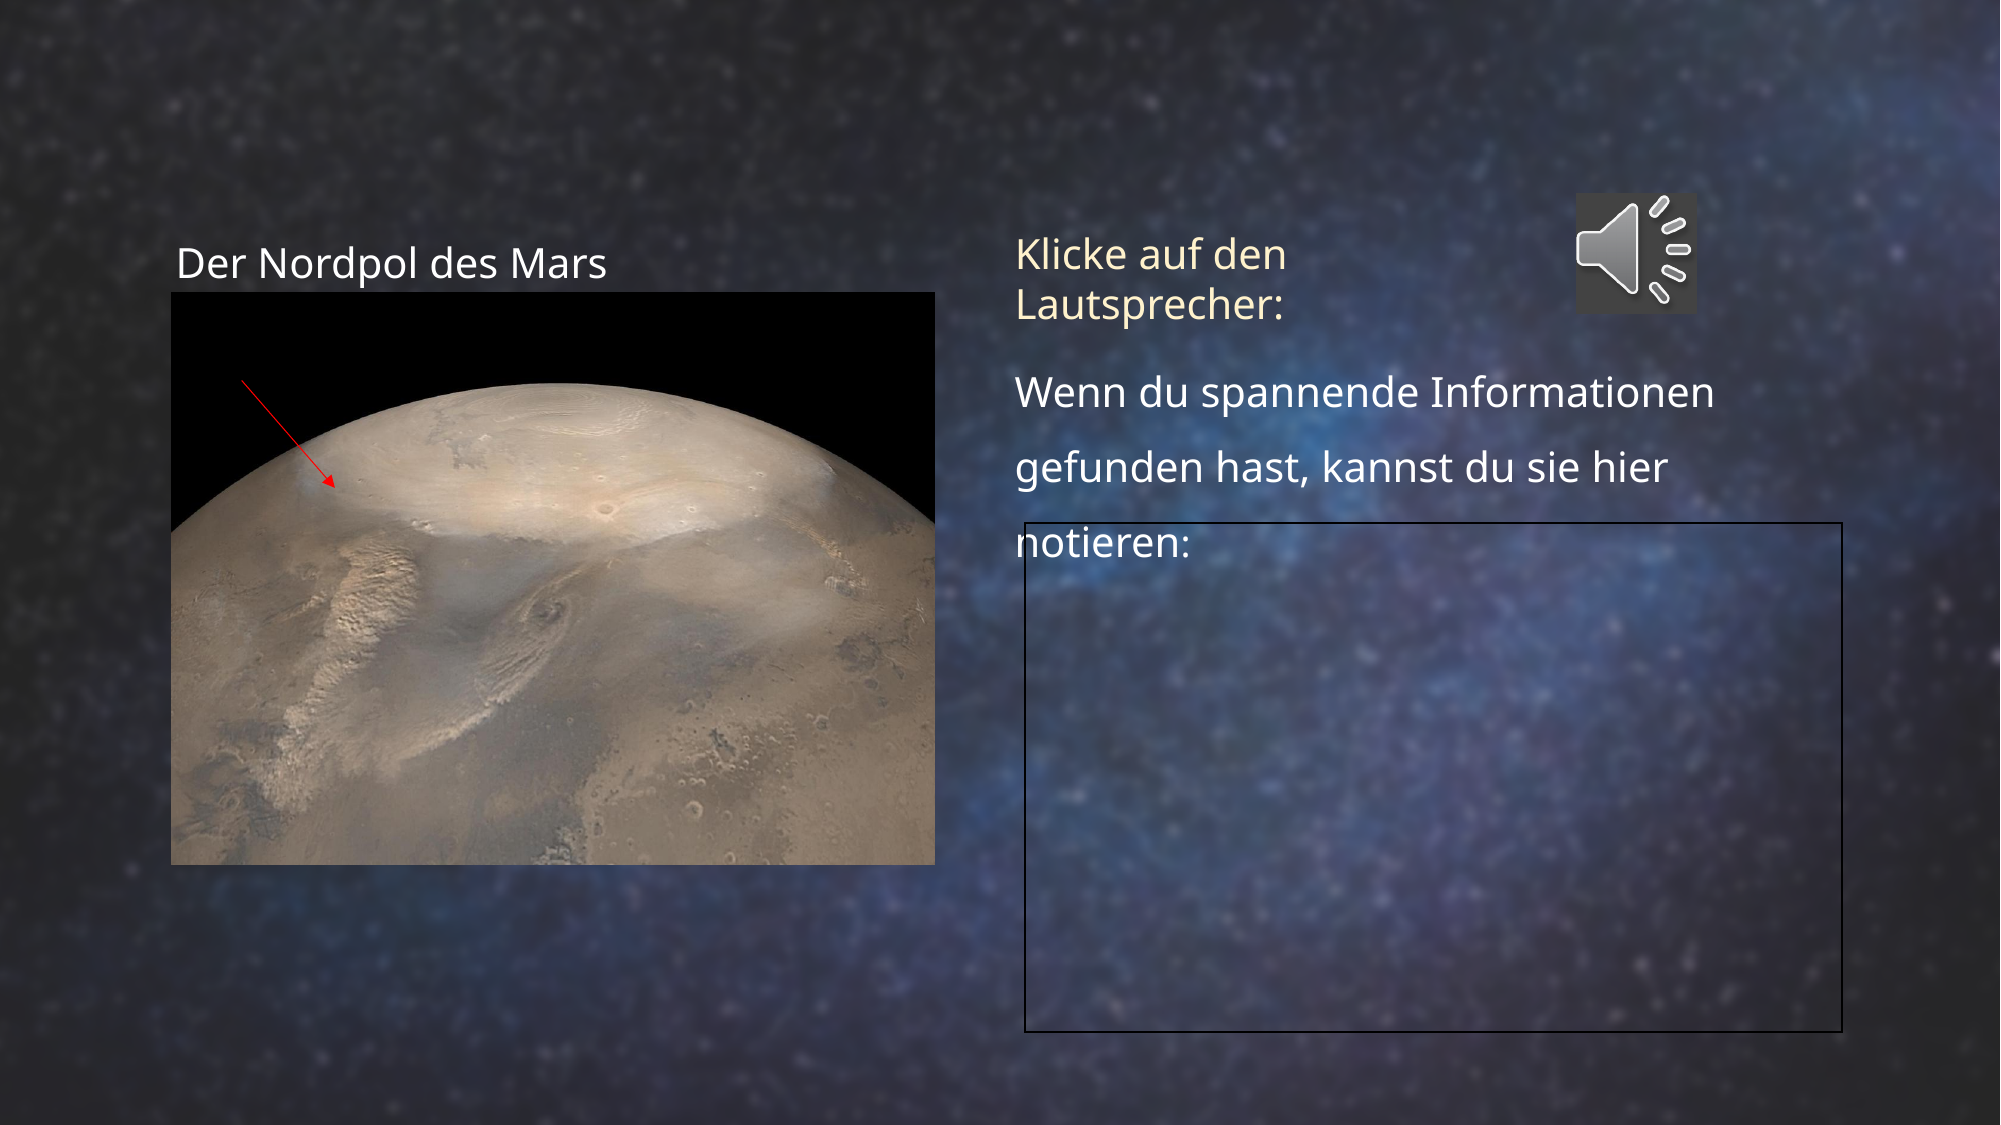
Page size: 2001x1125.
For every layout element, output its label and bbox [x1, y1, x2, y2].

text_box [241, 380, 335, 488]
picture [0, 0, 2000, 1125]
